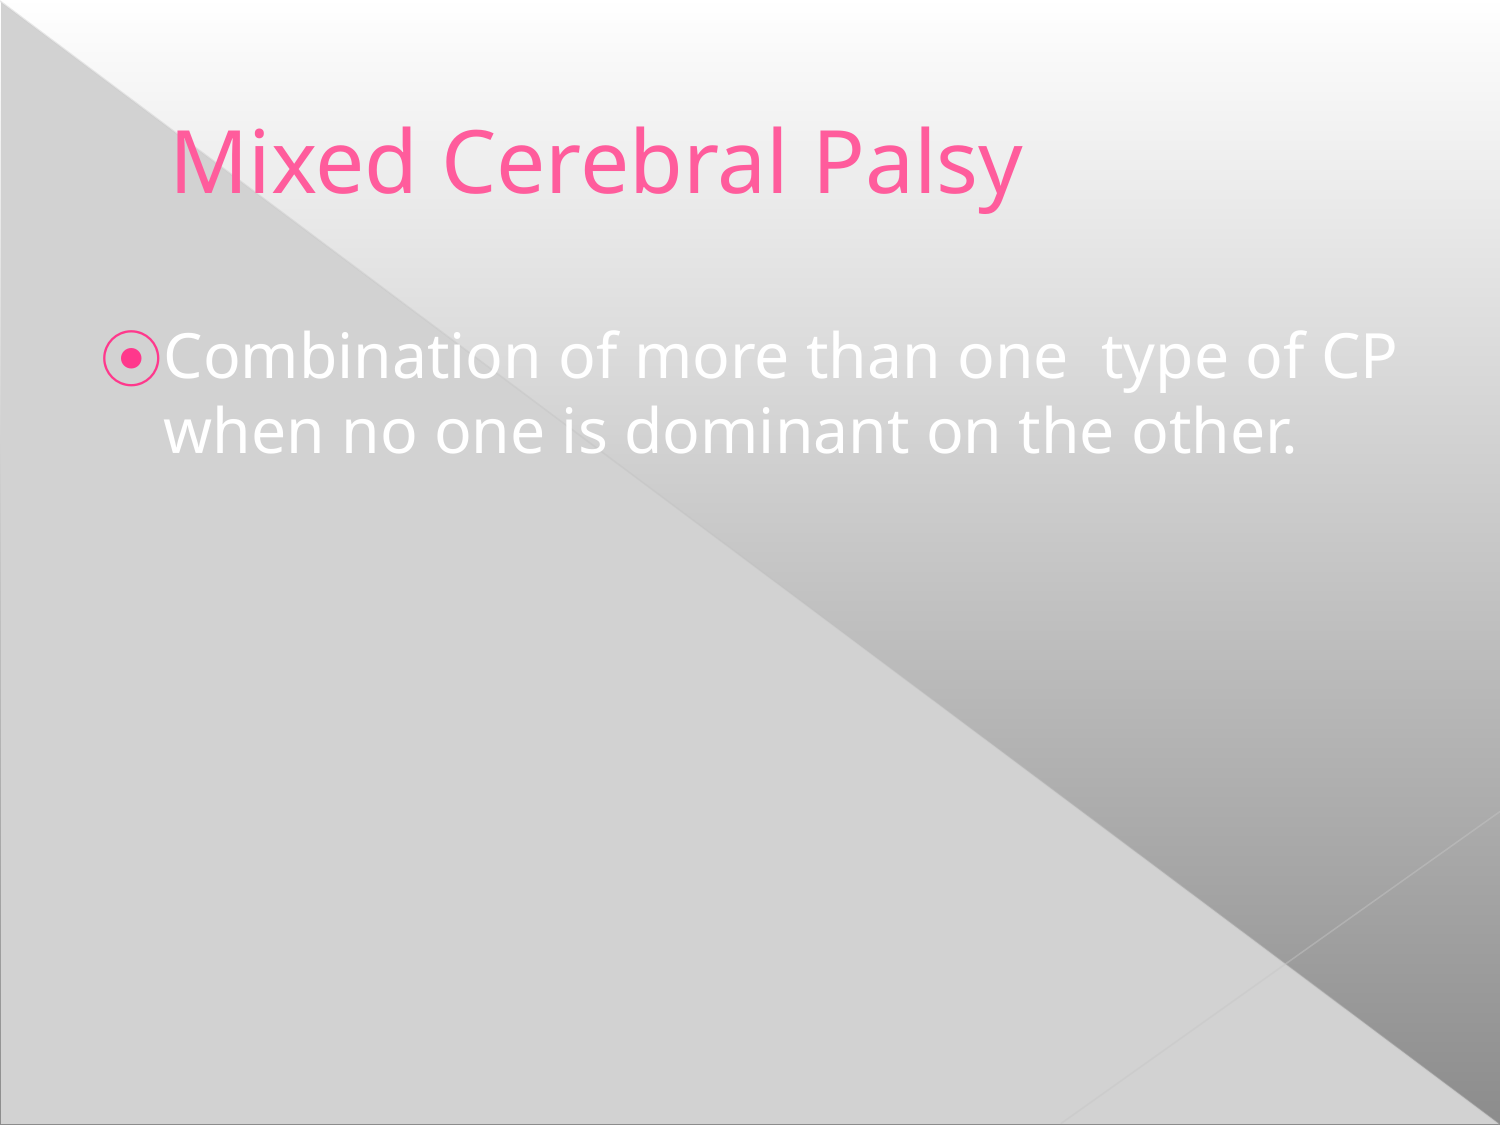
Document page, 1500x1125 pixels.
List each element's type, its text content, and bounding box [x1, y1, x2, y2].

title Mixed Cerebral Palsy [75, 43, 1425, 274]
list Combination of more than one type of CP when no one is dominant on the other. [75, 308, 1425, 1059]
